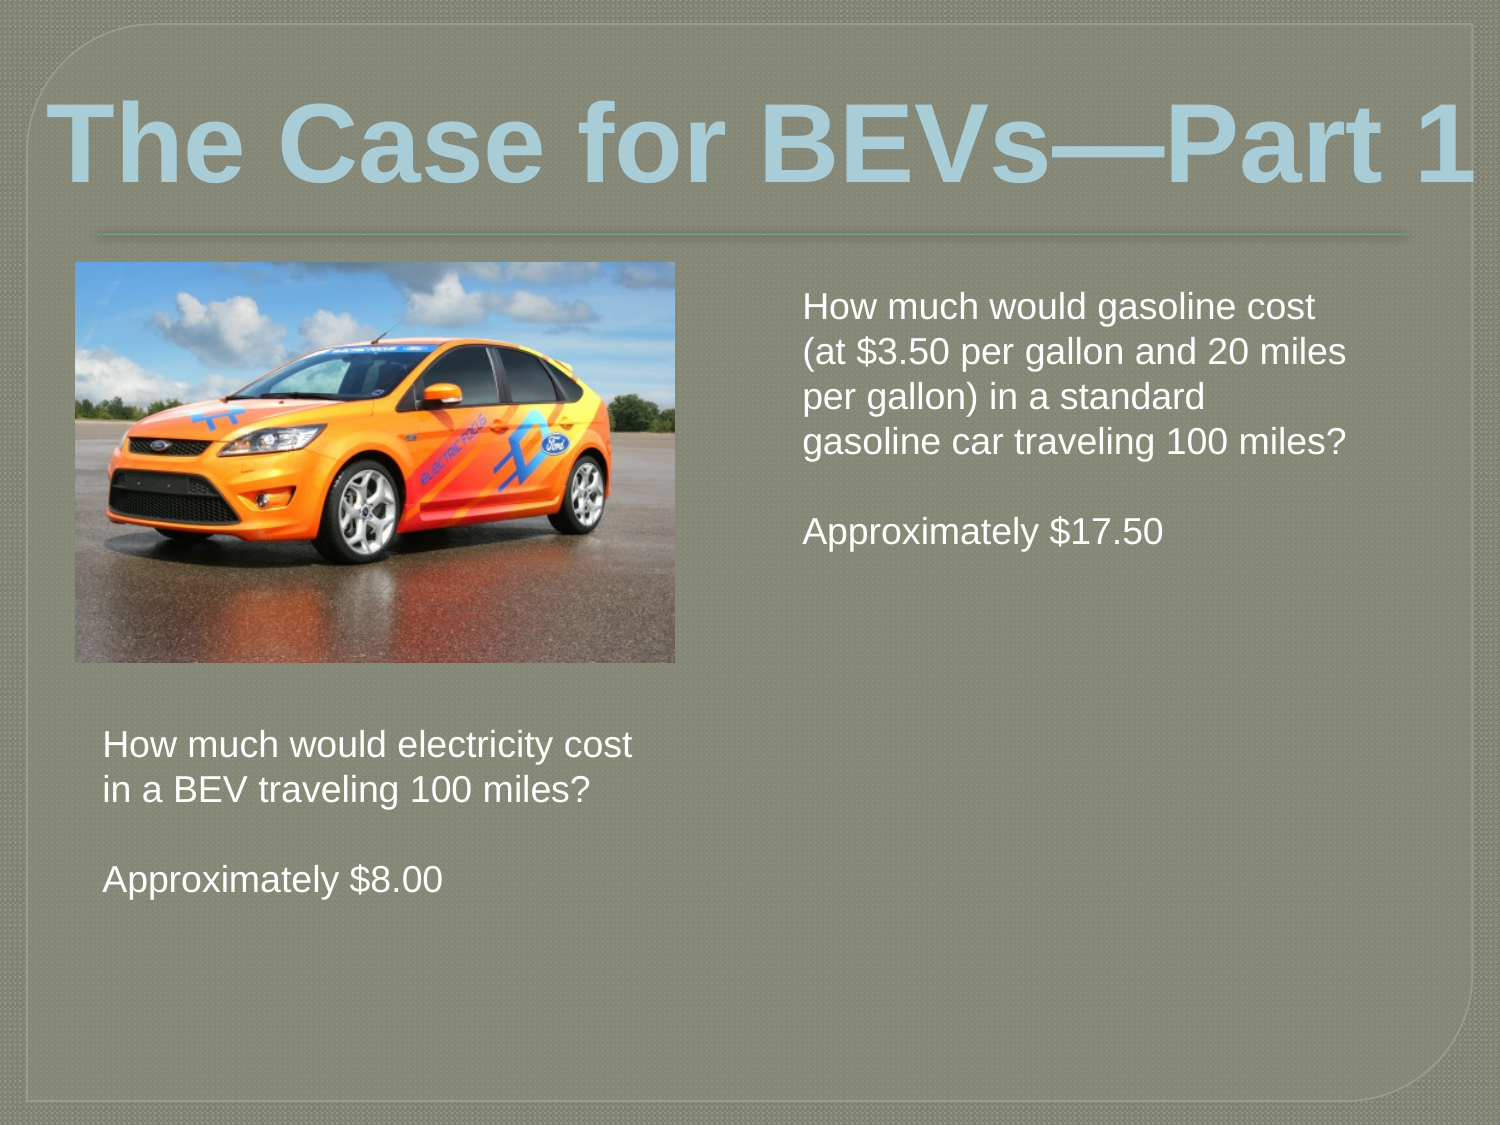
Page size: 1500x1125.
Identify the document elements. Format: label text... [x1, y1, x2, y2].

text_box How much would electricity cost in a BEV traveling 100 miles? Approximately $8.00 [87, 712, 675, 953]
picture [74, 262, 676, 664]
text_box The Case for BEVs—Part 1 [31, 62, 1493, 213]
text_box How much would gasoline cost (at $3.50 per gallon and 20 miles per gallon) in a standard gasoline car traveling 100 miles? Approximately $17.50 [787, 274, 1363, 560]
